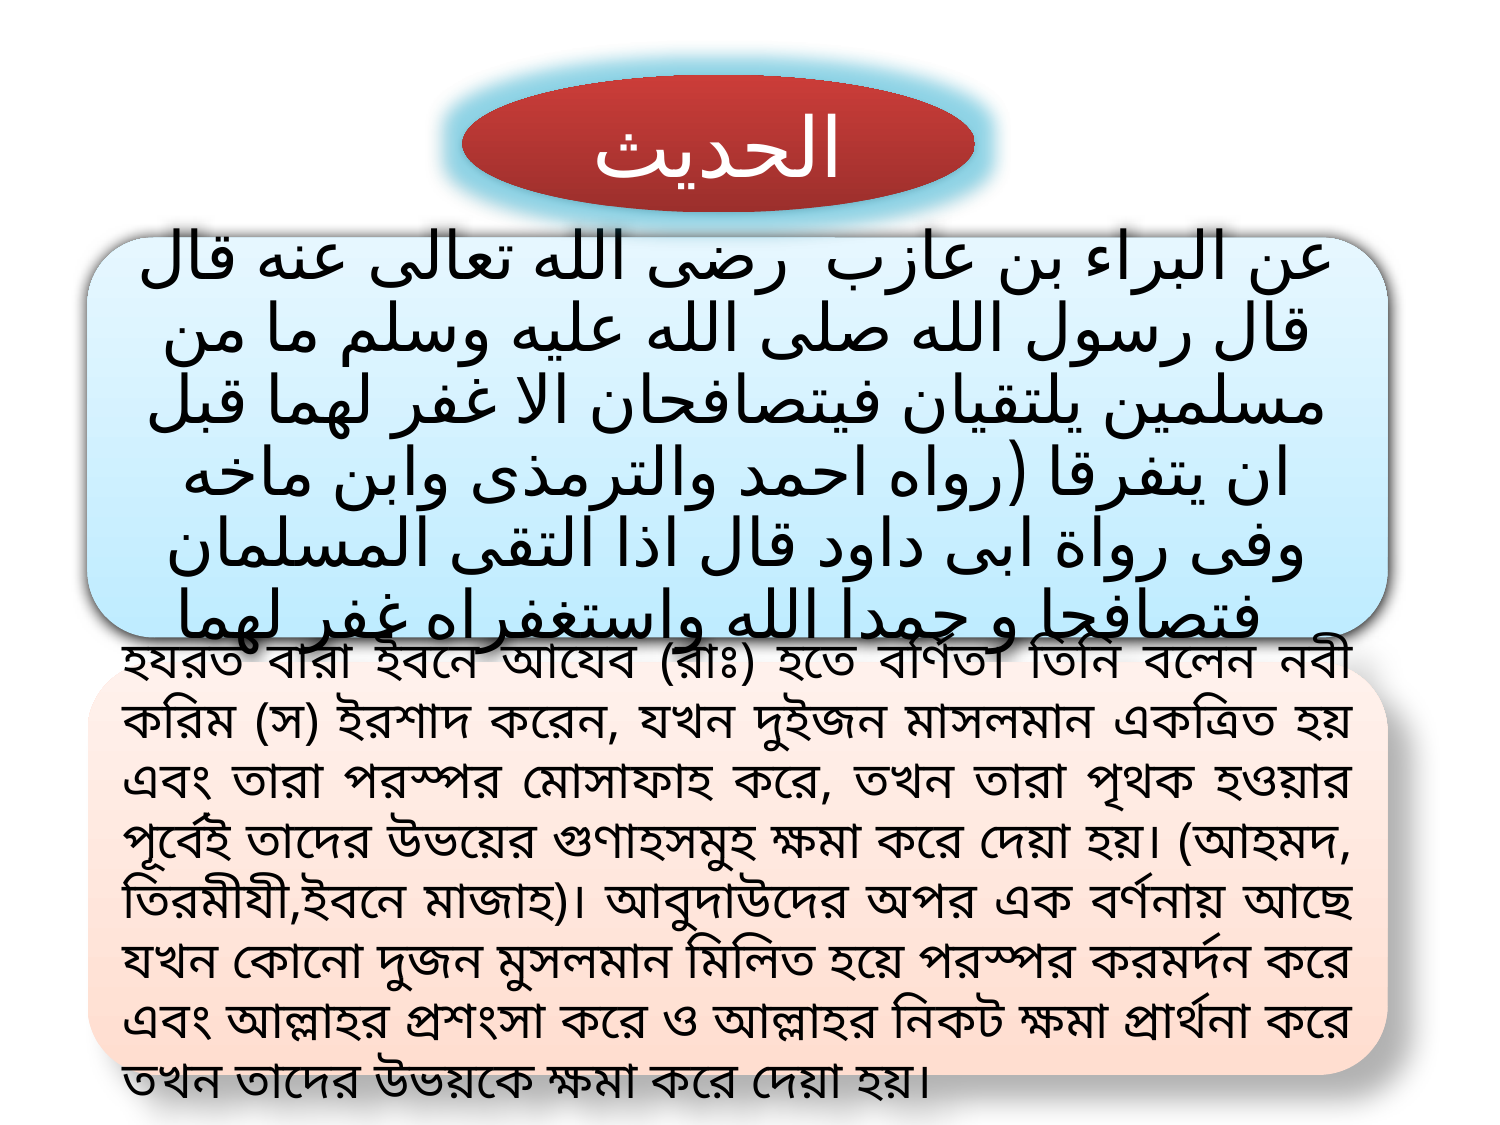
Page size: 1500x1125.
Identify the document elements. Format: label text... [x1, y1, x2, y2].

text_box হযরত বারা ইবনে আযেব (রাঃ) হতে বর্ণিত। তিনি বলেন নবী করিম (স) ইরশাদ করেন, যখন দুইজন মাসলমান একত্রিত হয় এবং তারা পরস্পর মোসাফাহ করে, তখন তারা পৃথক হওয়ার পূর্বেই তাদের উভয়ের গুণাহসমুহ ক্ষমা করে দেয়া হয়। (আহমদ, তিরমীযী,ইবনে মাজাহ)। আবুদাউদের অপর এক বর্ণনায় আছে যখন কোনো দুজন মুসলমান মিলিত হয়ে পরস্পর করমর্দন করে এবং আল্লাহর প্রশংসা করে ও আল্লাহর নিকট ক্ষমা প্রার্থনা করে তখন তাদের উভয়কে ক্ষমা করে দেয়া হয়। [86, 661, 1389, 1076]
text_box عن البراء بن عازب رضى الله تعالى عنه قال قال رسول الله صلى الله عليه وسلم ما من مسلمين يلتقيان فيتصافحان الا غفر لهما قبل ان يتفرقا (رواه احمد والترمذى وابن ماخه وفى رواة ابى داود قال اذا التقى المسلمان فتصافحا و حمدا الله واستغفراه غفر لهما [86, 236, 1389, 639]
text_box الحديث [462, 74, 975, 213]
